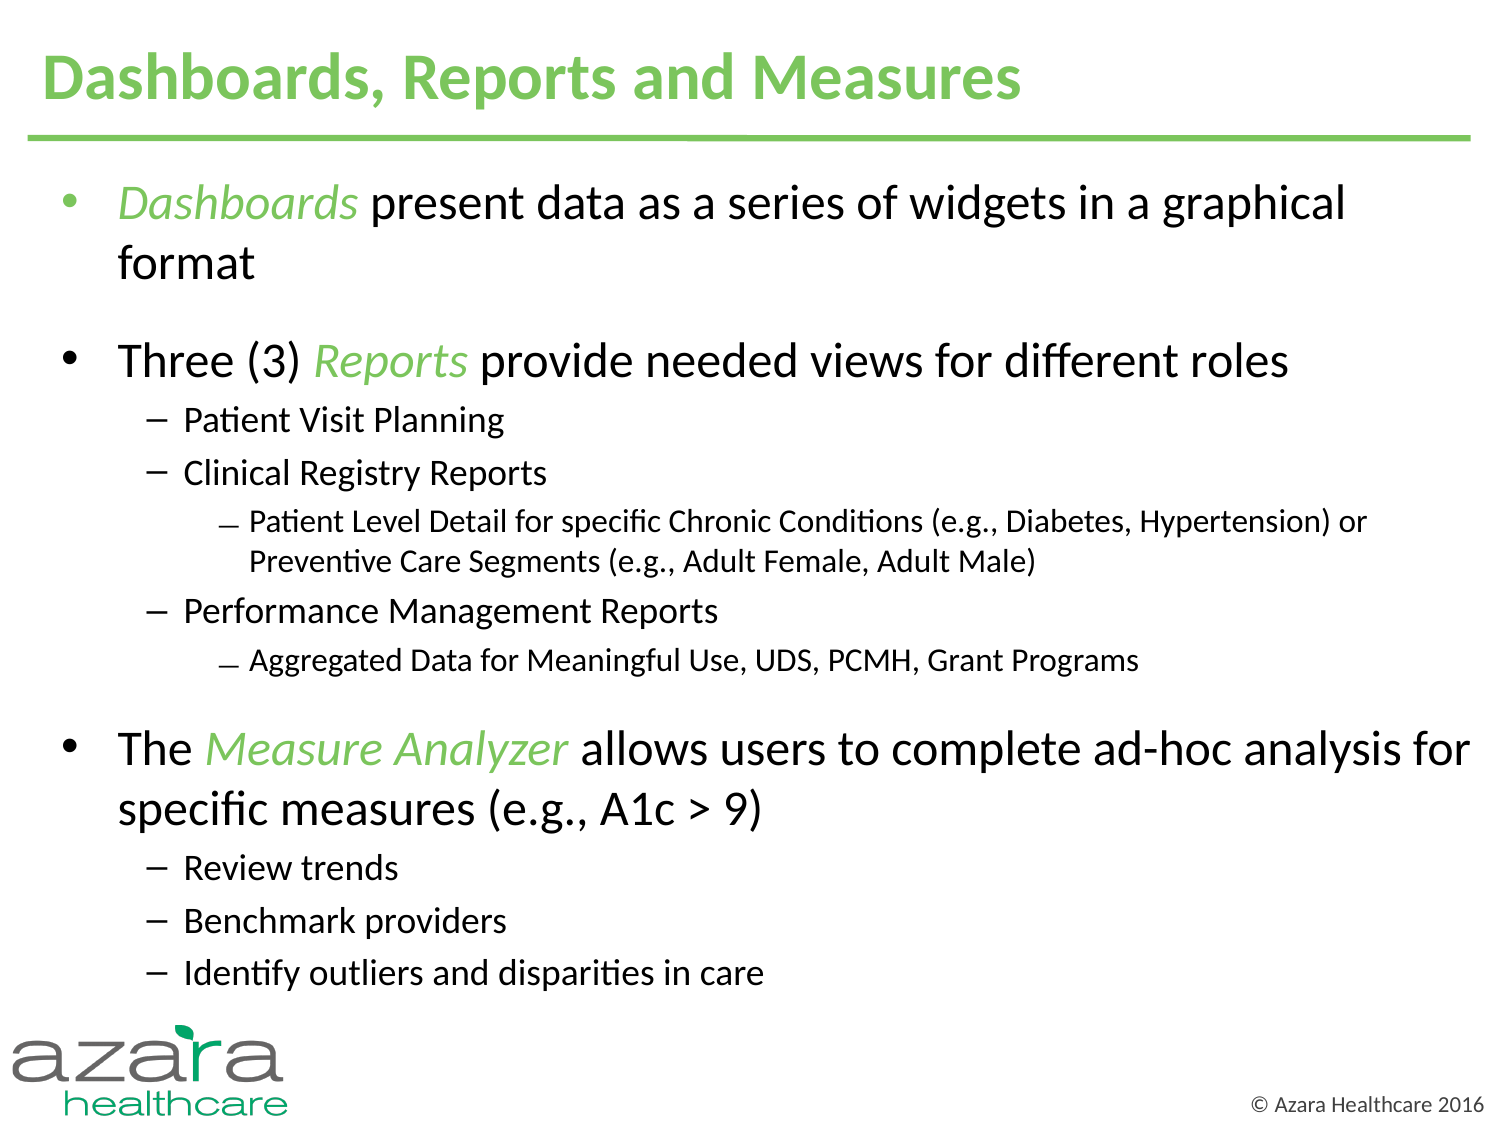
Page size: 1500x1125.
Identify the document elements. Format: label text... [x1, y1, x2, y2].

list Dashboards present data as a series of widgets in a graphical format Three (3) Reports provide needed views for different roles Patient Visit Planning Clinical Registry Reports Patient Level Detail for specific Chronic Conditions (e.g., Diabetes, Hypertension) or Preventive Care Segments (e.g., Adult Female, Adult Male) Performance Management Reports Aggregated Data for Meaningful Use, UDS, PCMH, Grant Programs The Measure Analyzer allows users to complete ad-hoc analysis for specific measures (e.g., A1c > 9) Review trends Benchmark providers Identify outliers and disparities in care [27, 162, 1500, 1087]
title Dashboards, Reports and Measures [27, 20, 1457, 125]
